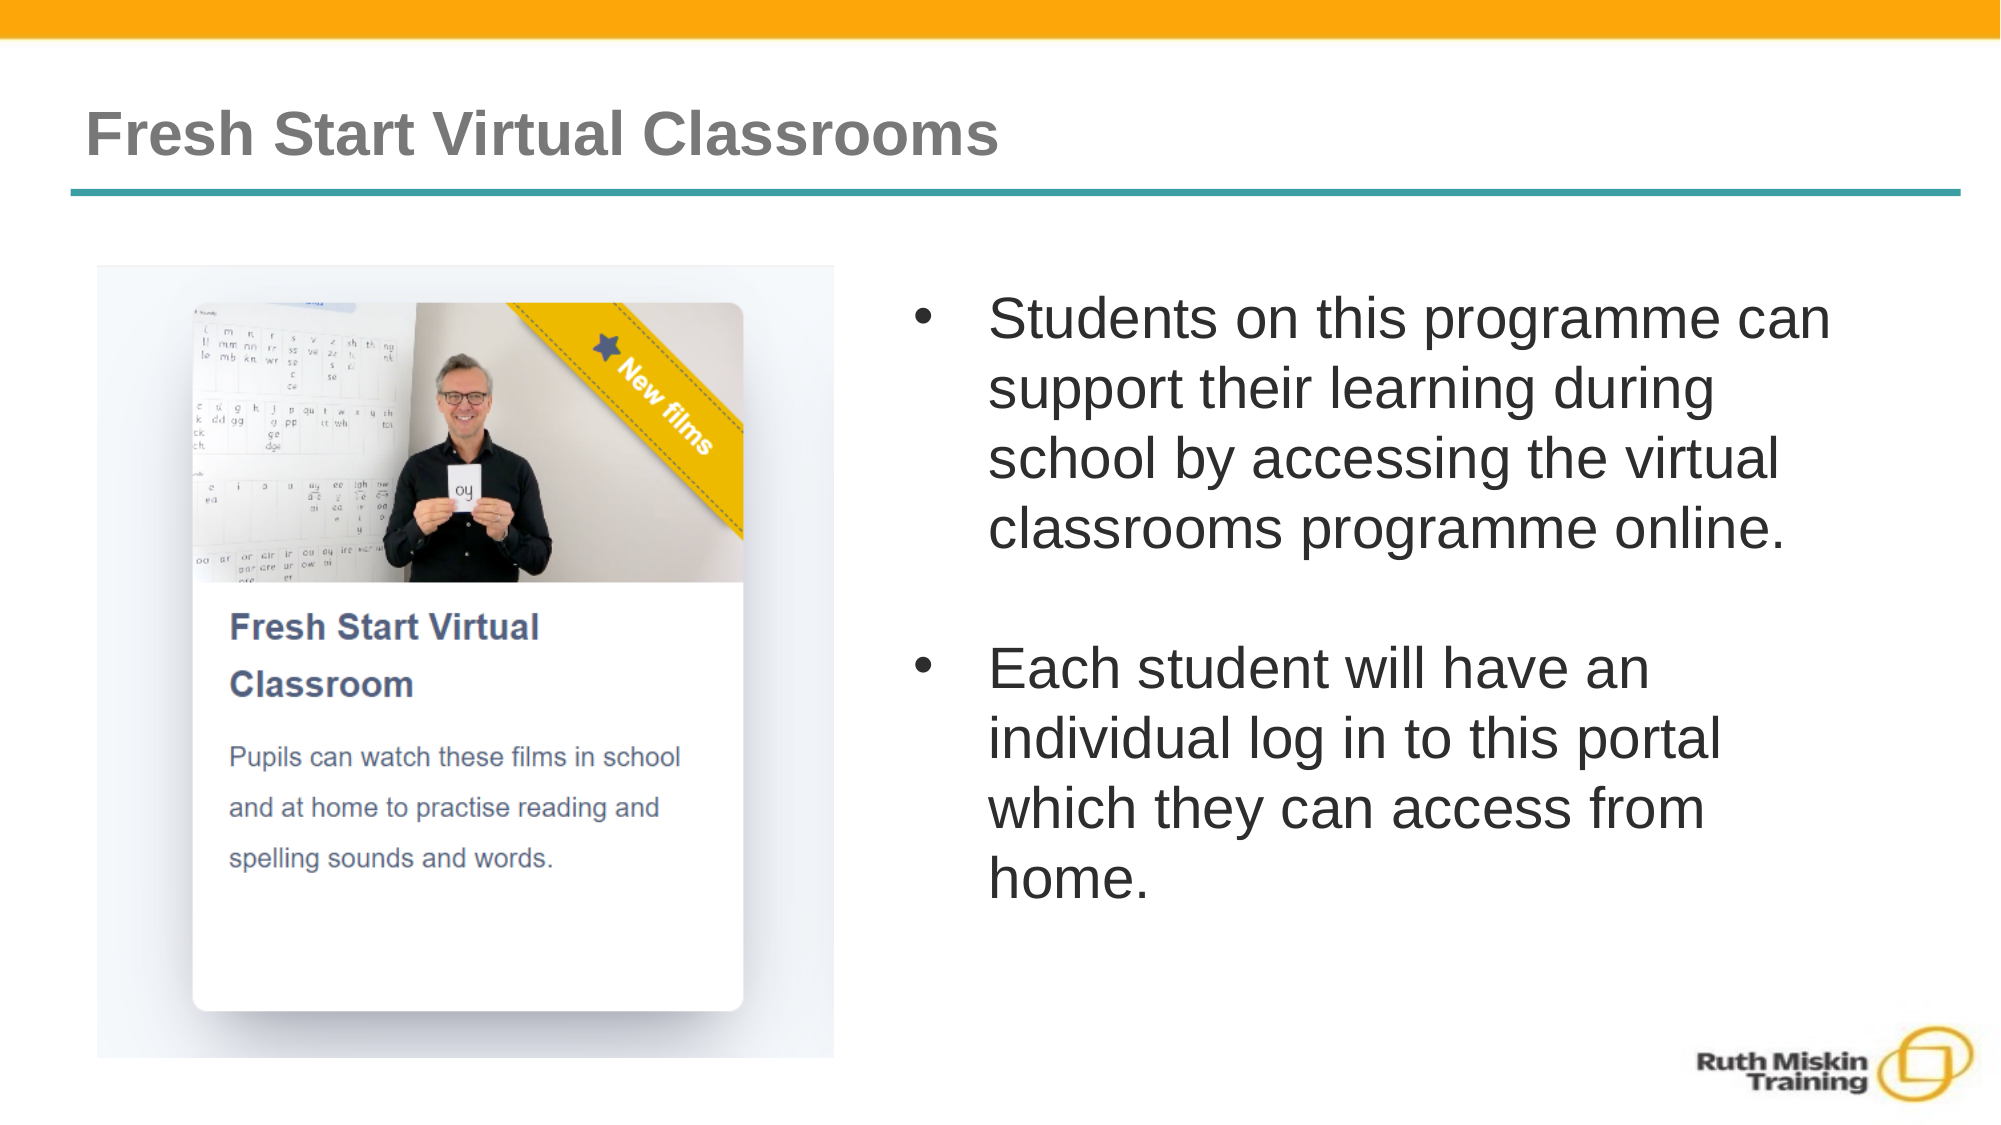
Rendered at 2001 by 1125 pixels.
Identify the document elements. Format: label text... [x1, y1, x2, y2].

picture [0, 0, 2001, 1125]
text_box Students on this programme can support their learning during school by accessing the virtual classrooms programme online. Each student will have an individual log in to this portal which they can access from home. [899, 272, 1897, 918]
title Fresh Start Virtual Classrooms [70, 42, 1707, 185]
